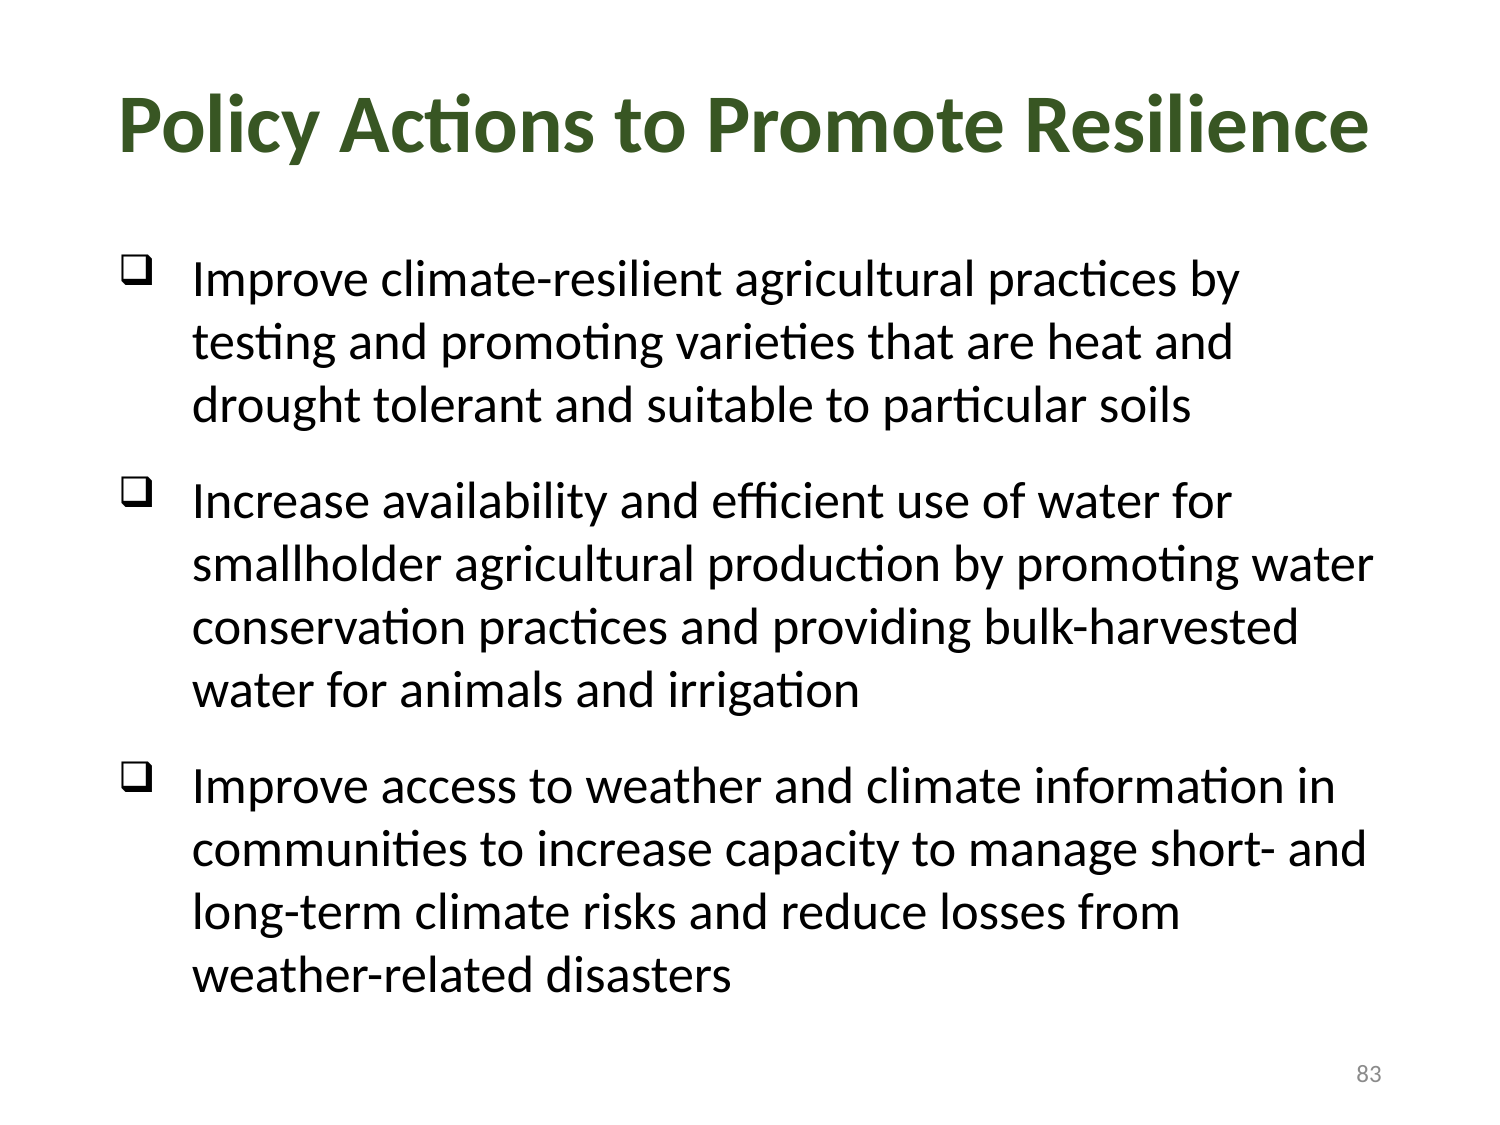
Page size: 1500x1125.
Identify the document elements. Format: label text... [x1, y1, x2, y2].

title Policy Actions to Promote Resilience [103, 59, 1397, 192]
list Improve climate-resilient agricultural practices by testing and promoting varieties that are heat and drought tolerant and suitable to particular soils Increase availability and efficient use of water for smallholder agricultural production by promoting water conservation practices and providing bulk-harvested water for animals and irrigation Improve access to weather and climate information in communities to increase capacity to manage short- and long-term climate risks and reduce losses from weather-related disasters [103, 236, 1397, 1014]
slide_number 83 [1059, 1042, 1397, 1103]
